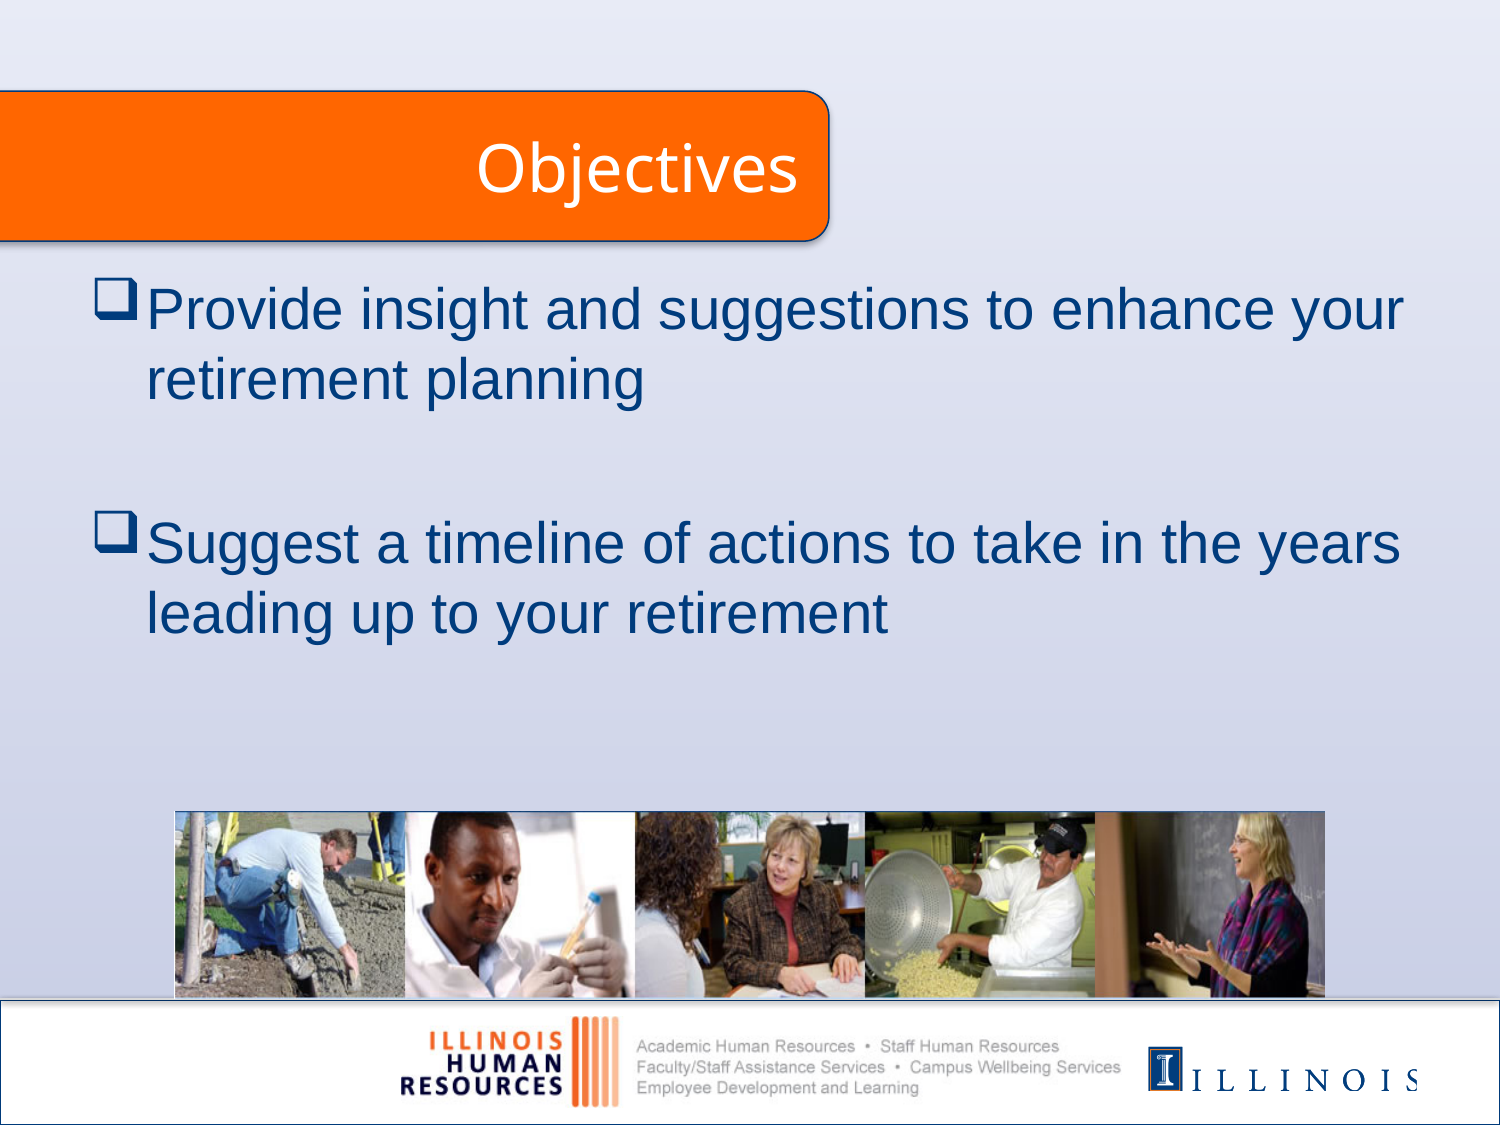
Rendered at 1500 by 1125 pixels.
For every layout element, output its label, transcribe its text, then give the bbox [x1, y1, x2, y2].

title Objectives [0, 131, 816, 201]
picture [401, 1016, 1122, 1108]
text_box [24, 88, 763, 131]
list Provide insight and suggestions to enhance your retirement planning Suggest a timeline of actions to take in the years leading up to your retirement [75, 263, 1425, 661]
picture [174, 810, 1326, 999]
